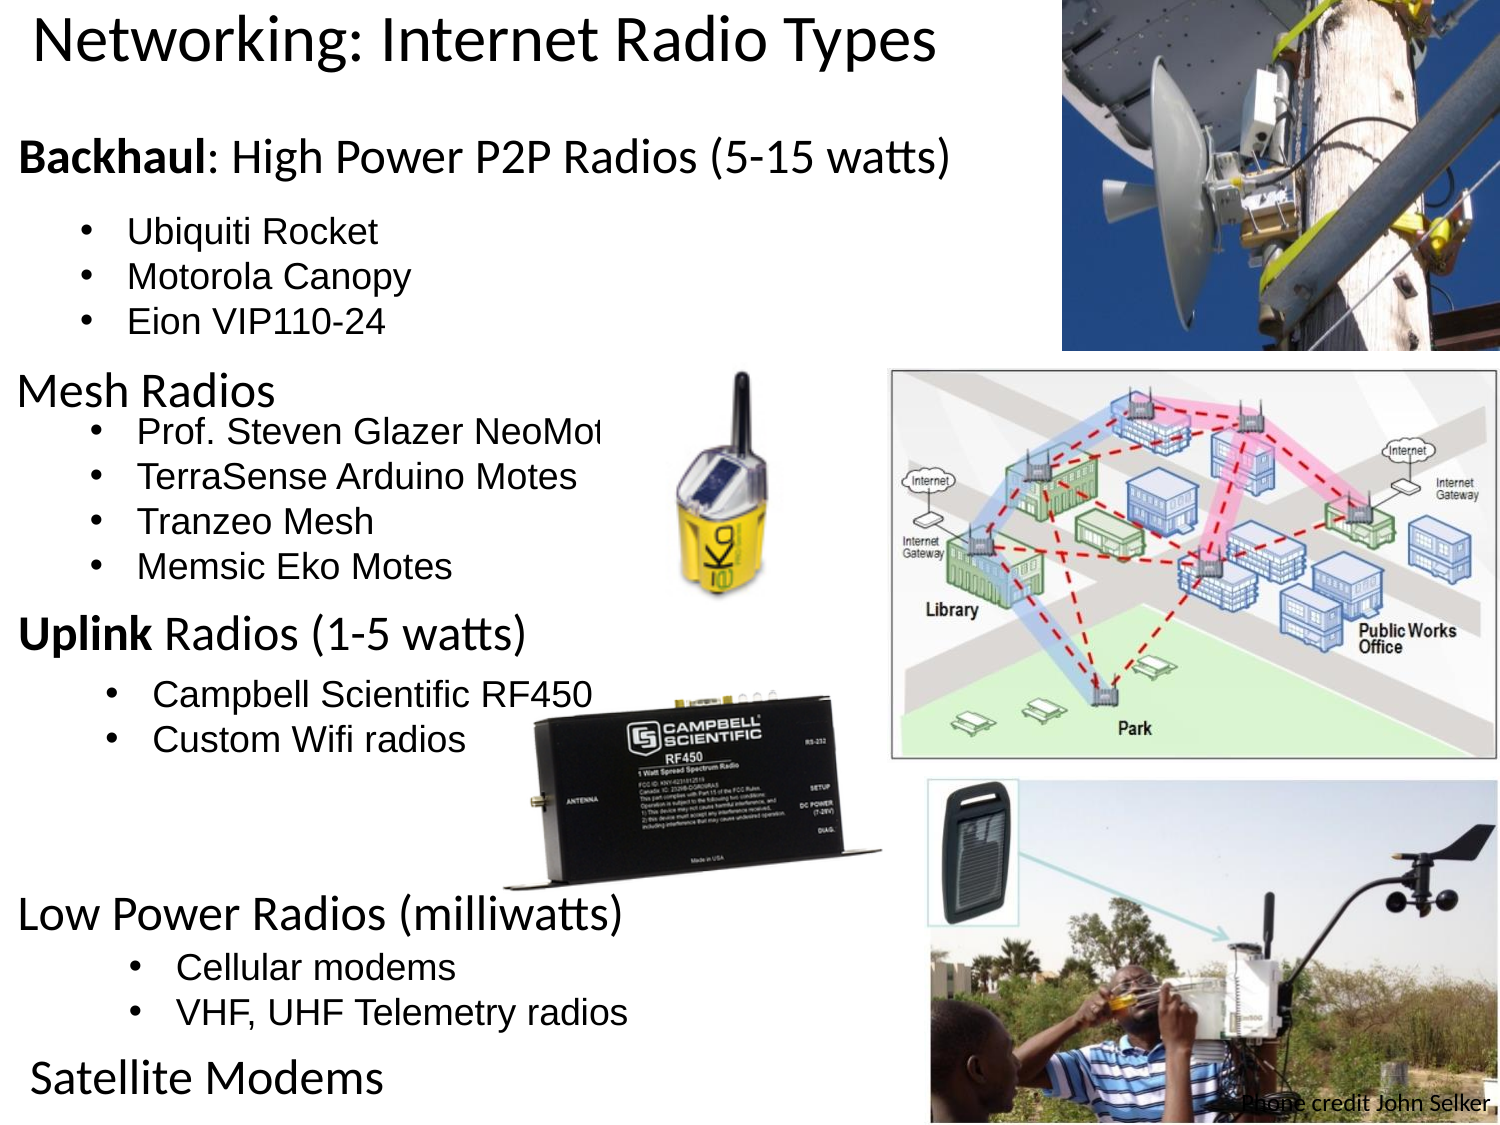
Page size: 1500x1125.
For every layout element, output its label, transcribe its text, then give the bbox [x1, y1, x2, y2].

text_box Backhaul: High Power P2P Radios (5-15 watts) [3, 115, 967, 191]
picture [499, 763, 888, 775]
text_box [0, 775, 1500, 1125]
text_box Ubiquiti Rocket Motorola Canopy Eion VIP110-24 [65, 199, 427, 348]
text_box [0, 349, 1500, 763]
text_box Networking: Internet Radio Types [17, 0, 953, 83]
picture [1062, 0, 1500, 352]
